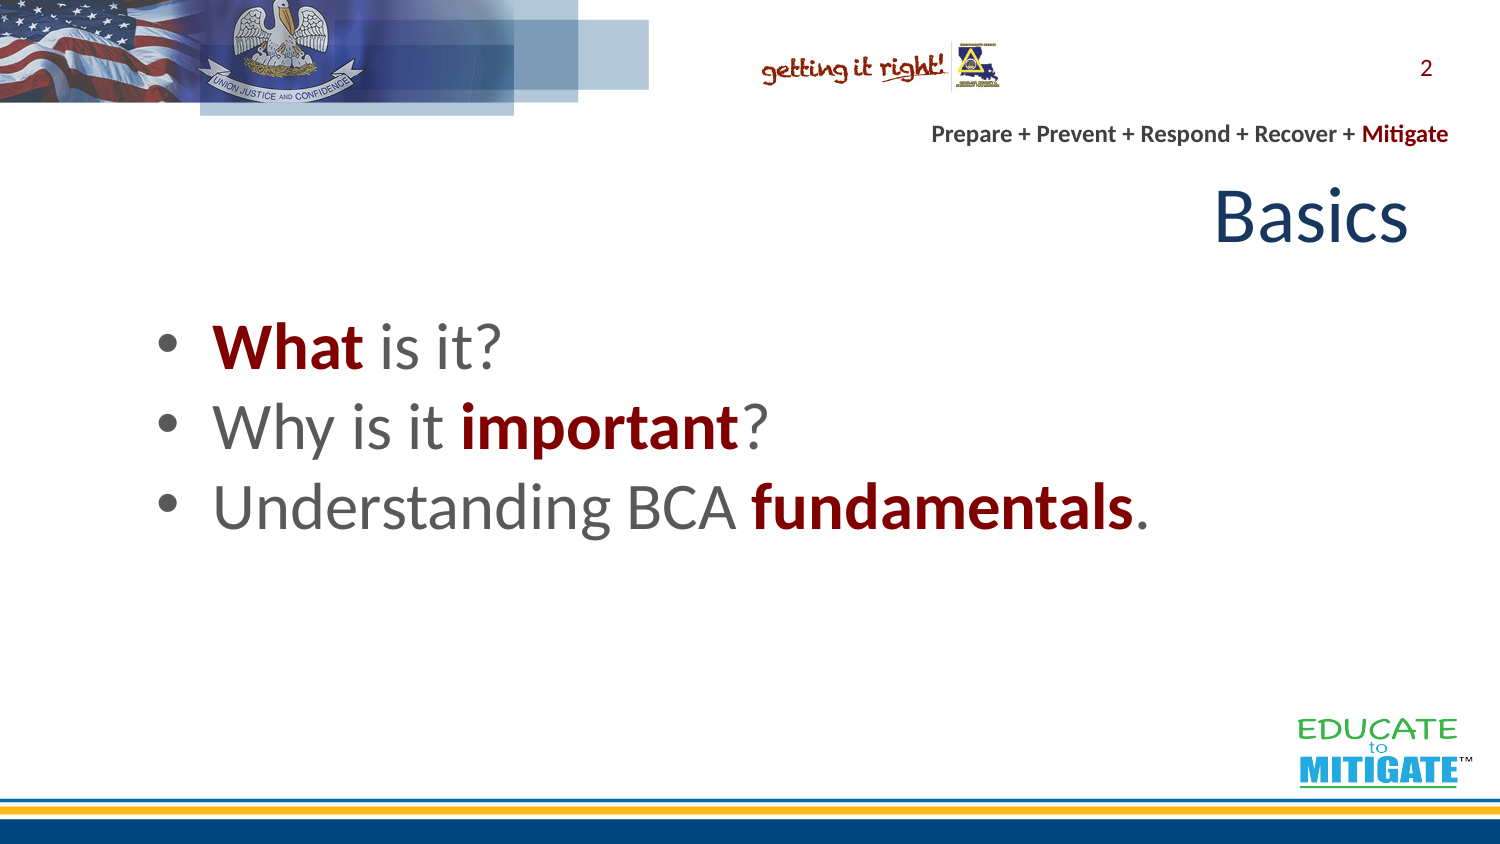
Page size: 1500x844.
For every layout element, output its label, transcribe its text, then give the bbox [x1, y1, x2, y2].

picture [0, 0, 1500, 844]
list What is it? Why is it important? Understanding BCA fundamentals. [75, 295, 1425, 695]
title Basics [75, 155, 1425, 267]
slide_number 2 [1206, 23, 1448, 110]
